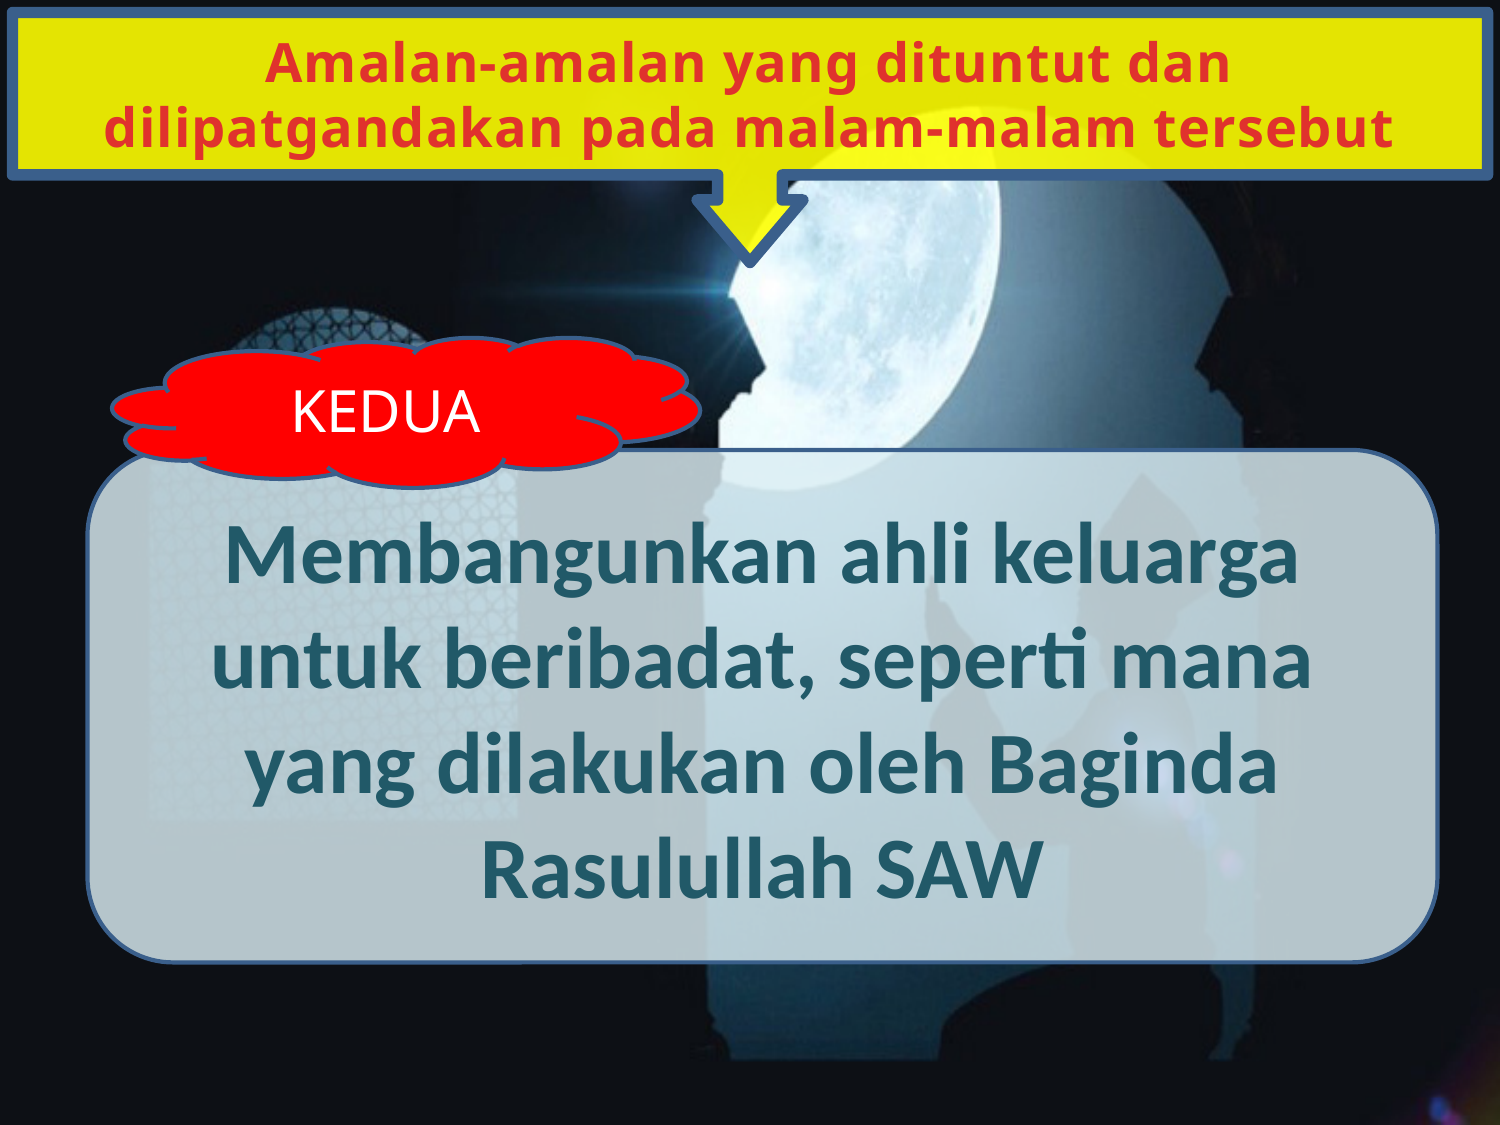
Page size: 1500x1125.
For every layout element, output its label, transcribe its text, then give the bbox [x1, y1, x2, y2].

text_box Amalan-amalan yang dituntut dan dilipatgandakan pada malam-malam tersebut [10, 10, 1490, 265]
picture [0, 0, 1500, 1125]
text_box KEDUA [109, 335, 703, 491]
text_box Membangunkan ahli keluarga untuk beribadat, seperti mana yang dilakukan oleh Baginda Rasulullah SAW [85, 447, 1440, 965]
